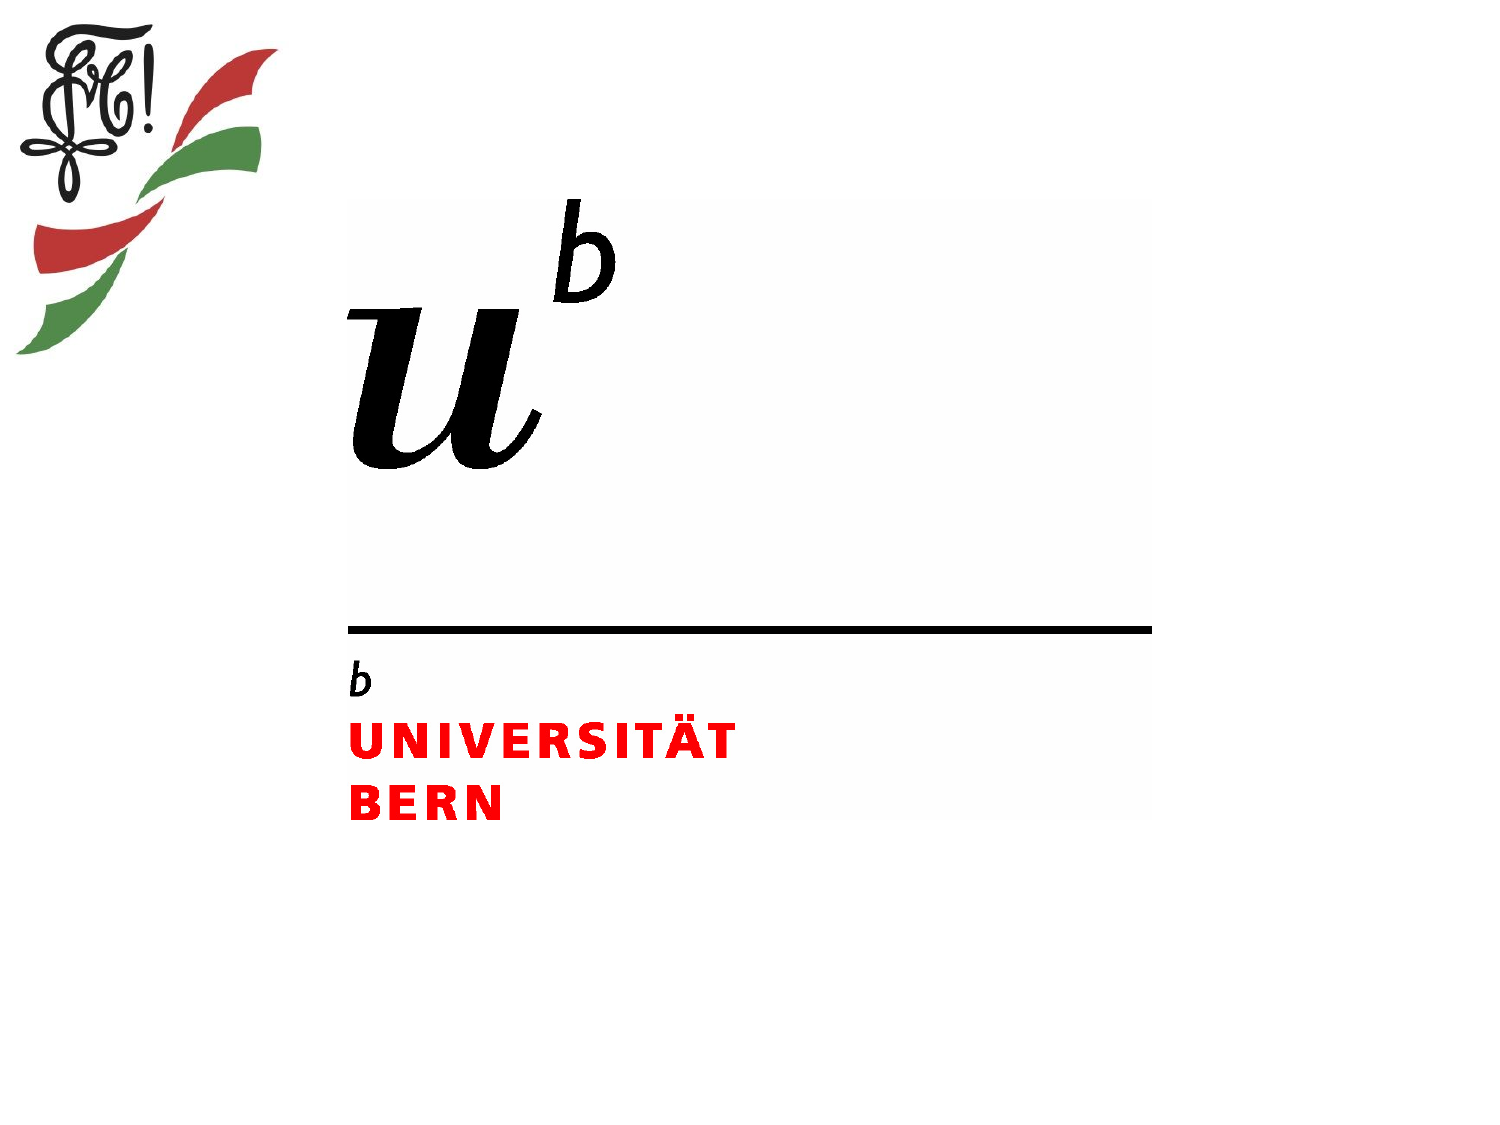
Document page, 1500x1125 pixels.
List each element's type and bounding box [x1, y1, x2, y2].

picture [0, 0, 289, 376]
picture [347, 199, 1153, 820]
